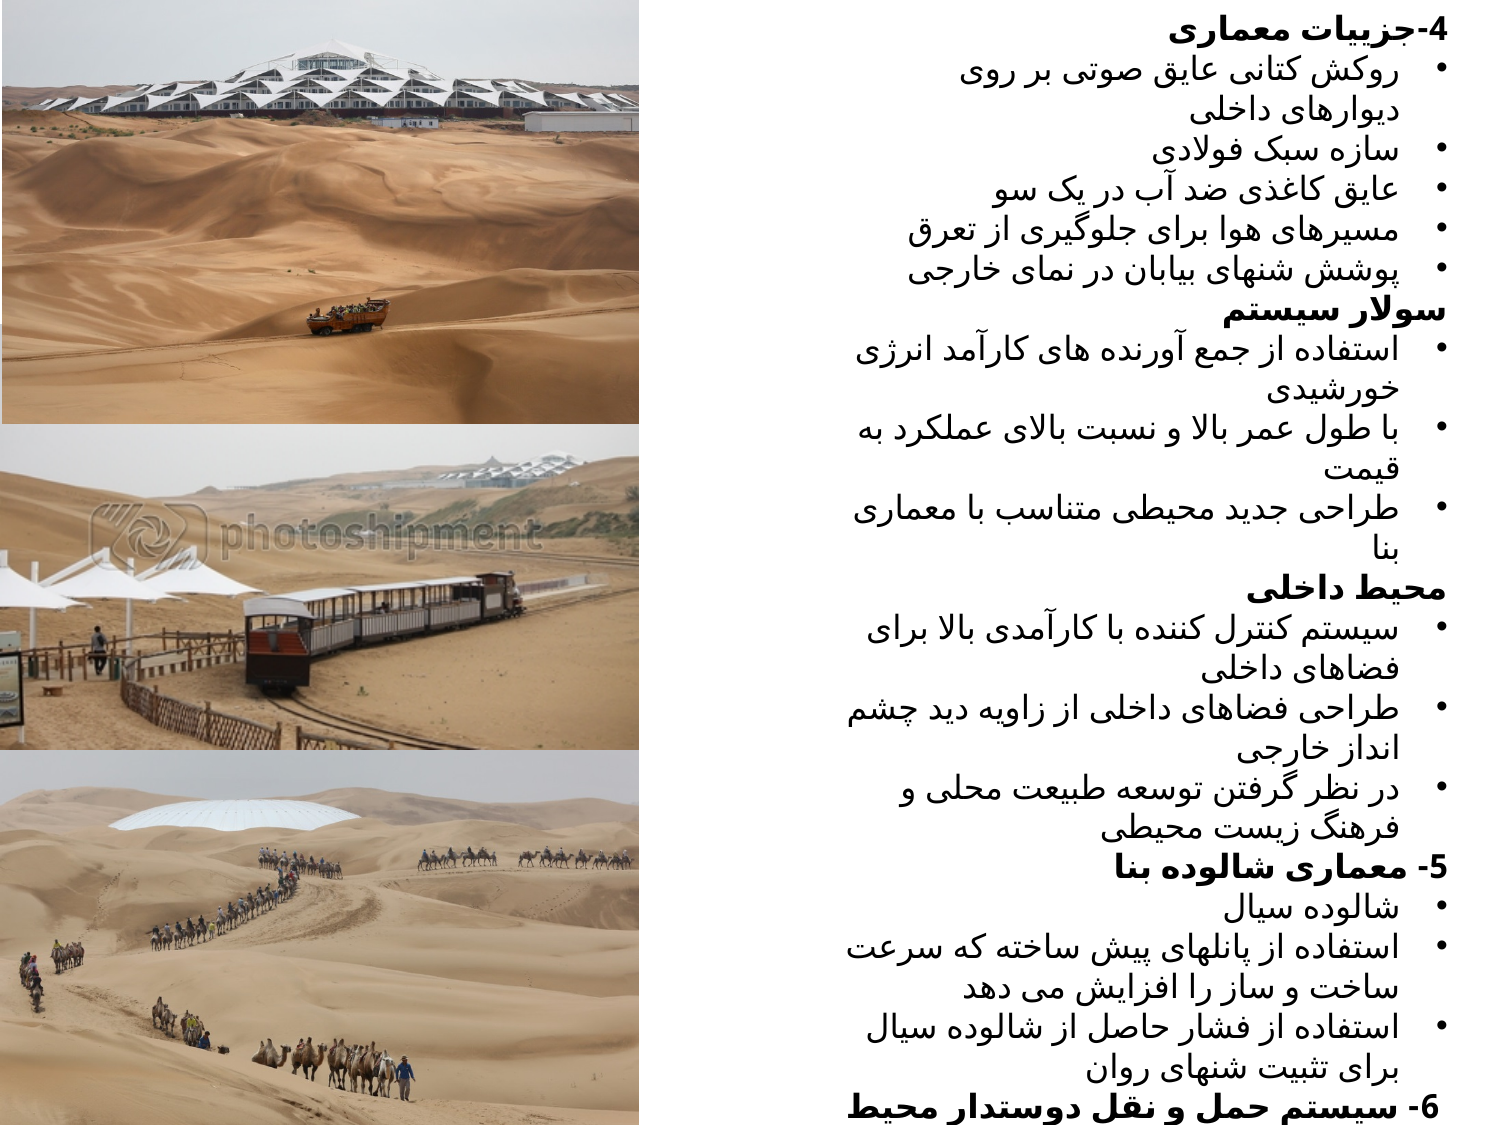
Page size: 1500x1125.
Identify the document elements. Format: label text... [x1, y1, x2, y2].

picture [0, 0, 639, 1125]
text_box 4-جزییات معماری روکش کتانی عایق صوتی بر روی دیوارهای داخلی سازه سبک فولادی عایق کاغذی ضد آب در یک سو مسیرهای هوا برای جلوگیری از تعرق پوشش شنهای بیابان در نمای خارجی سولار سیستم استفاده از جمع آورنده های کارآمد انرژی خورشیدی با طول عمر بالا و نسبت بالای عملکرد به قیمت طراحی جدید محیطی متناسب با معماری بنا محیط داخلی سیستم کنترل کننده با کارآمدی بالا برای فضاهای داخلی طراحی فضاهای داخلی از زاویه دید چشم انداز خارجی در نظر گرفتن توسعه طبیعت محلی و فرهنگ زیست محیطی 5- معماری شالوده بنا شالوده سیال استفاده از پانلهای پیش ساخته که سرعت ساخت و ساز را افزایش می دهد استفاده از فشار حاصل از شالوده سیال برای تثبیت شنهای روان 6- سیستم حمل و نقل دوستدار محیط زیست استفاده از سیستم های حمل و نقل عمومی برای حفظ محیط زیست سیستم حمل و نقل پایدار استفاده از سیستم ترافیک منطبق با کویر [816, 0, 1463, 1125]
